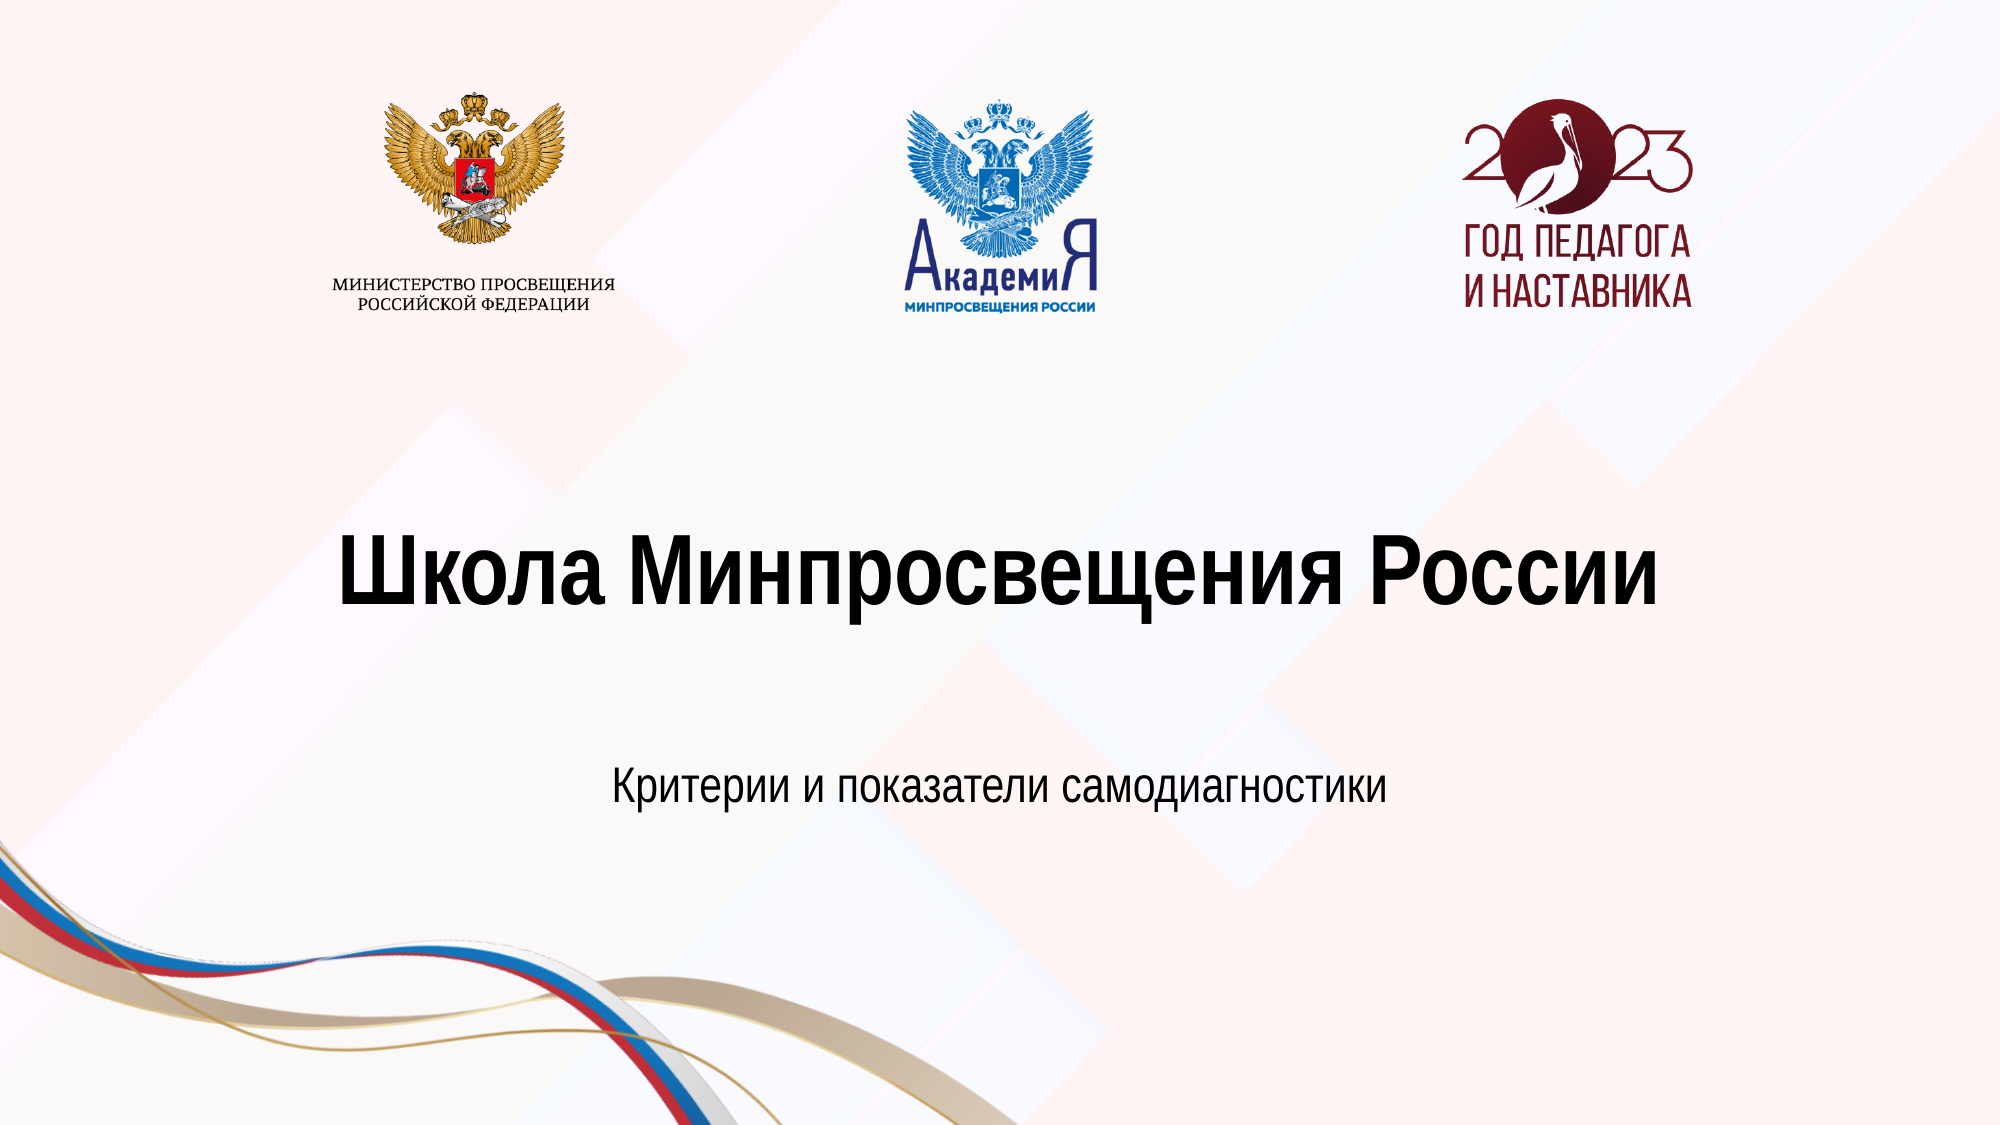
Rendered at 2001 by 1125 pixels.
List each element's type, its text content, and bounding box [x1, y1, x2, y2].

picture [0, 0, 2001, 1125]
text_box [290, 87, 1710, 342]
title Школа Минпросвещения России [249, 397, 1750, 634]
subtitle Критерии и показатели самодиагностики [249, 751, 1750, 895]
